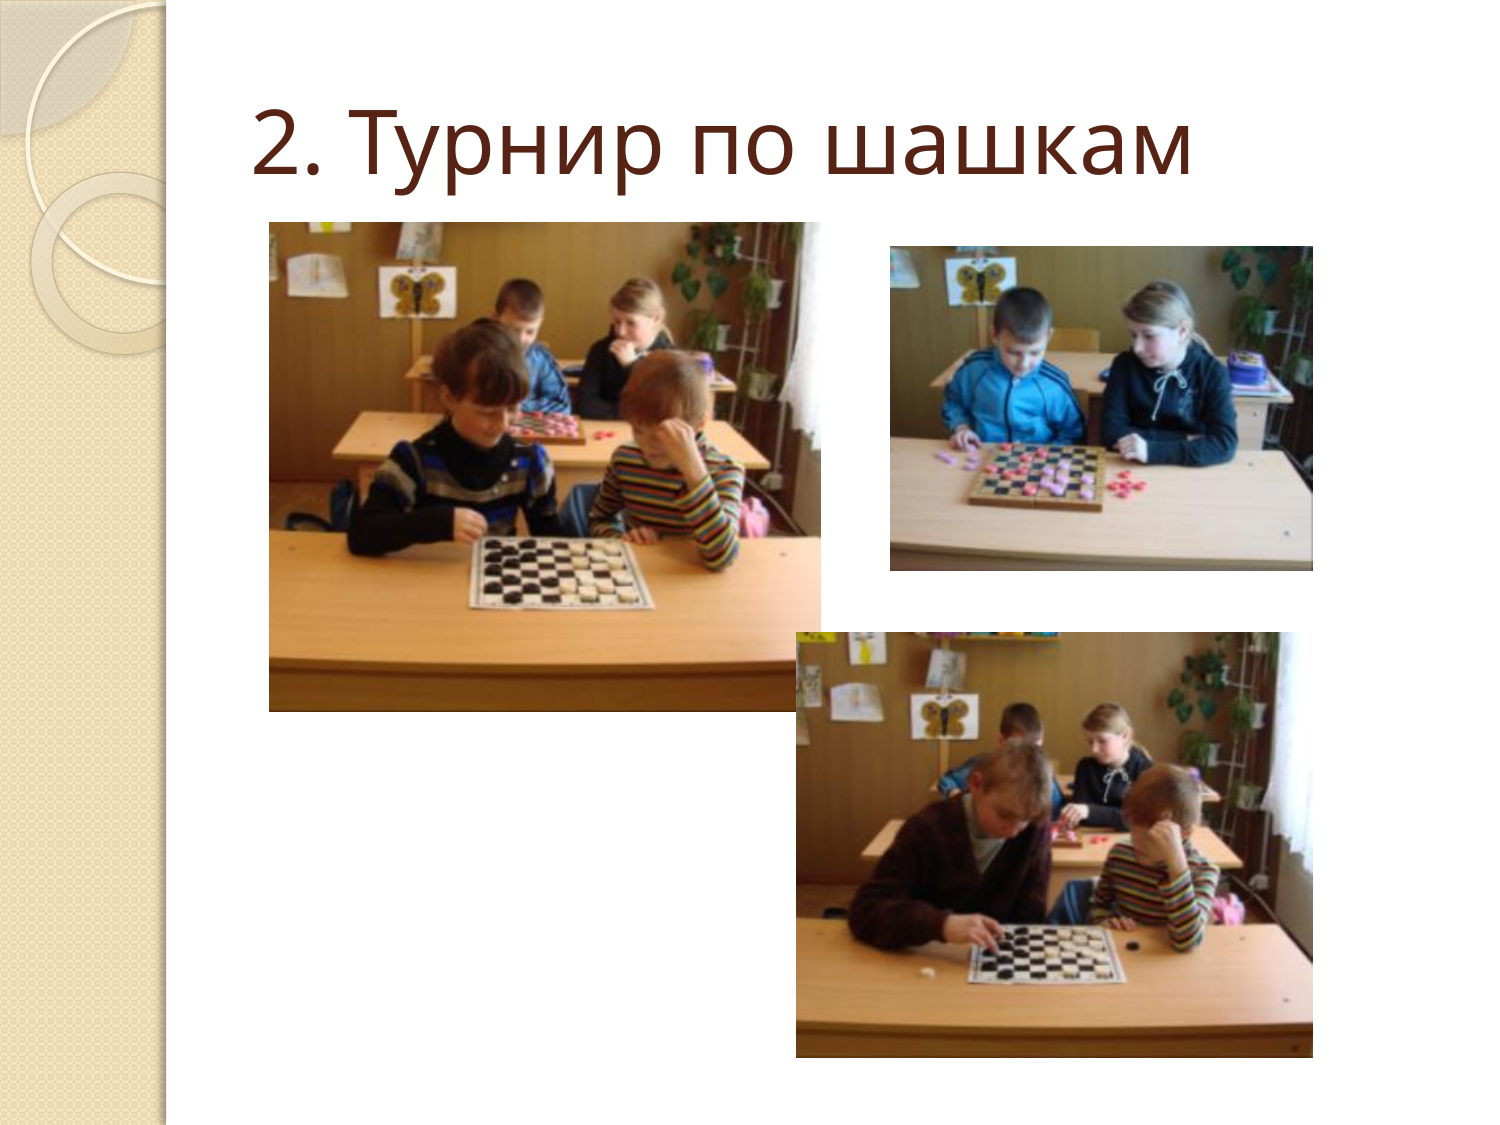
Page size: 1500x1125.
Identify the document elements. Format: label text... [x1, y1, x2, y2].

title 2. Турнир по шашкам [235, 45, 1466, 233]
picture [890, 245, 1313, 572]
picture [269, 222, 1313, 1058]
